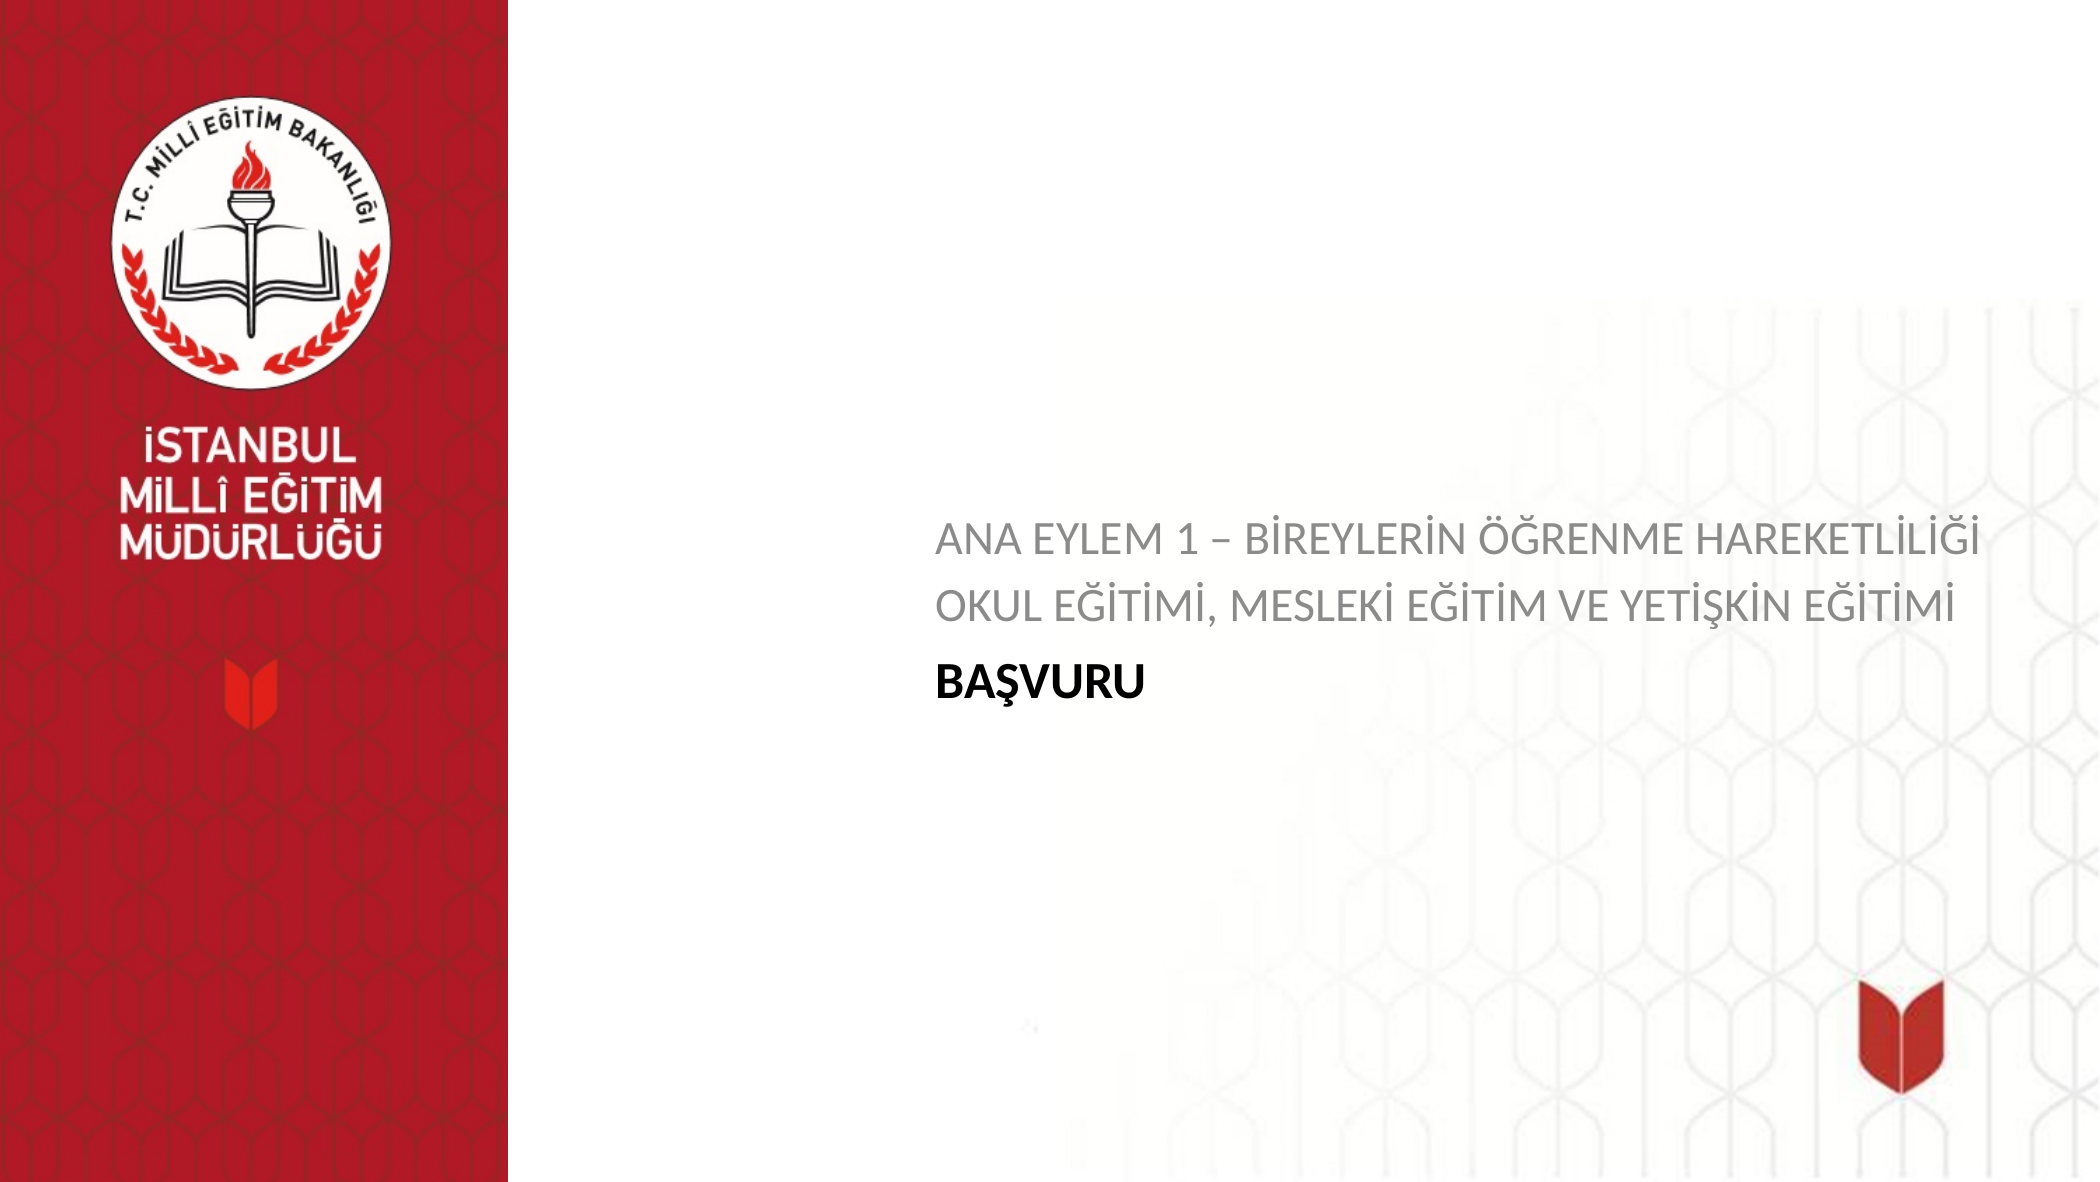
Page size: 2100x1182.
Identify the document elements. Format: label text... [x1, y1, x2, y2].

picture [0, 0, 2100, 1182]
list ANA EYLEM 1 – BİREYLERİN ÖĞRENME HAREKETLİLİĞİ OKUL EĞİTİMİ, MESLEKİ EĞİTİM VE YETİŞKİN EĞİTİMİ [919, 380, 2048, 640]
title BAŞVURU [919, 640, 1952, 874]
